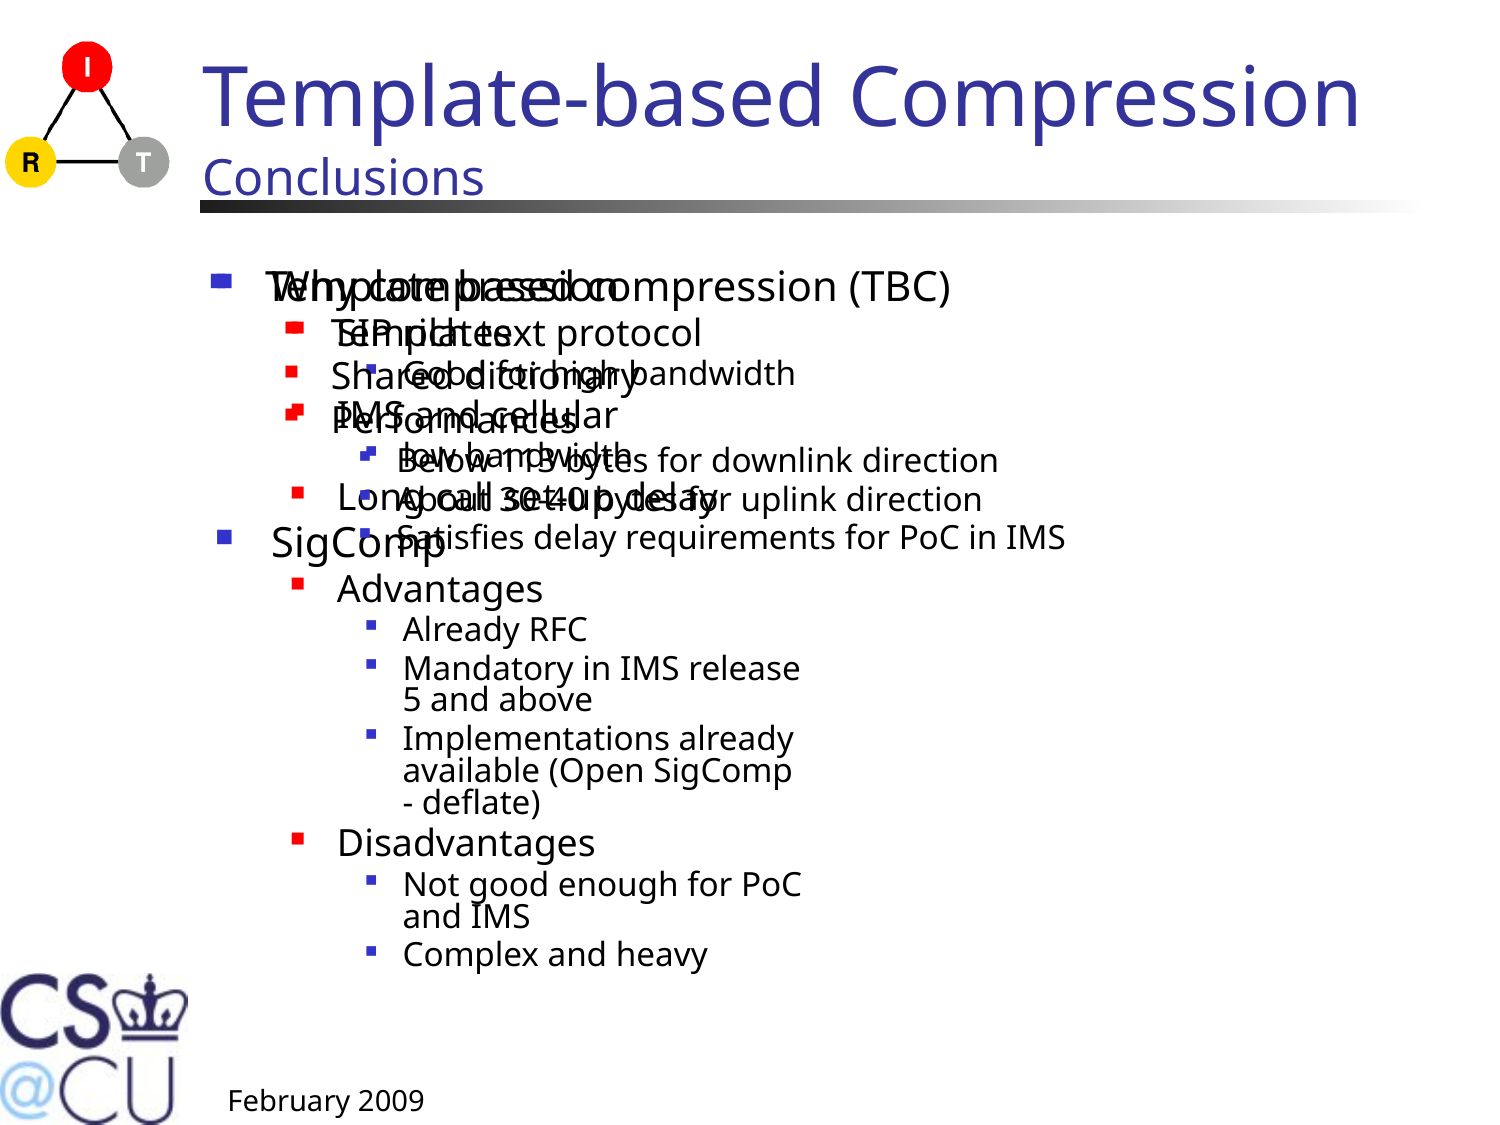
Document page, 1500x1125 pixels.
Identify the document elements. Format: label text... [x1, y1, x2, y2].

picture [0, 37, 173, 192]
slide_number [212, 1049, 526, 1125]
list Template based compression (TBC) Templates Shared dictionary Performances Below 113 bytes for downlink direction About 30-40 bytes for uplink direction Satisfies delay requirements for PoC in IMS [193, 262, 1470, 1007]
title Template-based Compression Conclusions [187, 24, 1467, 213]
picture [0, 973, 188, 1125]
